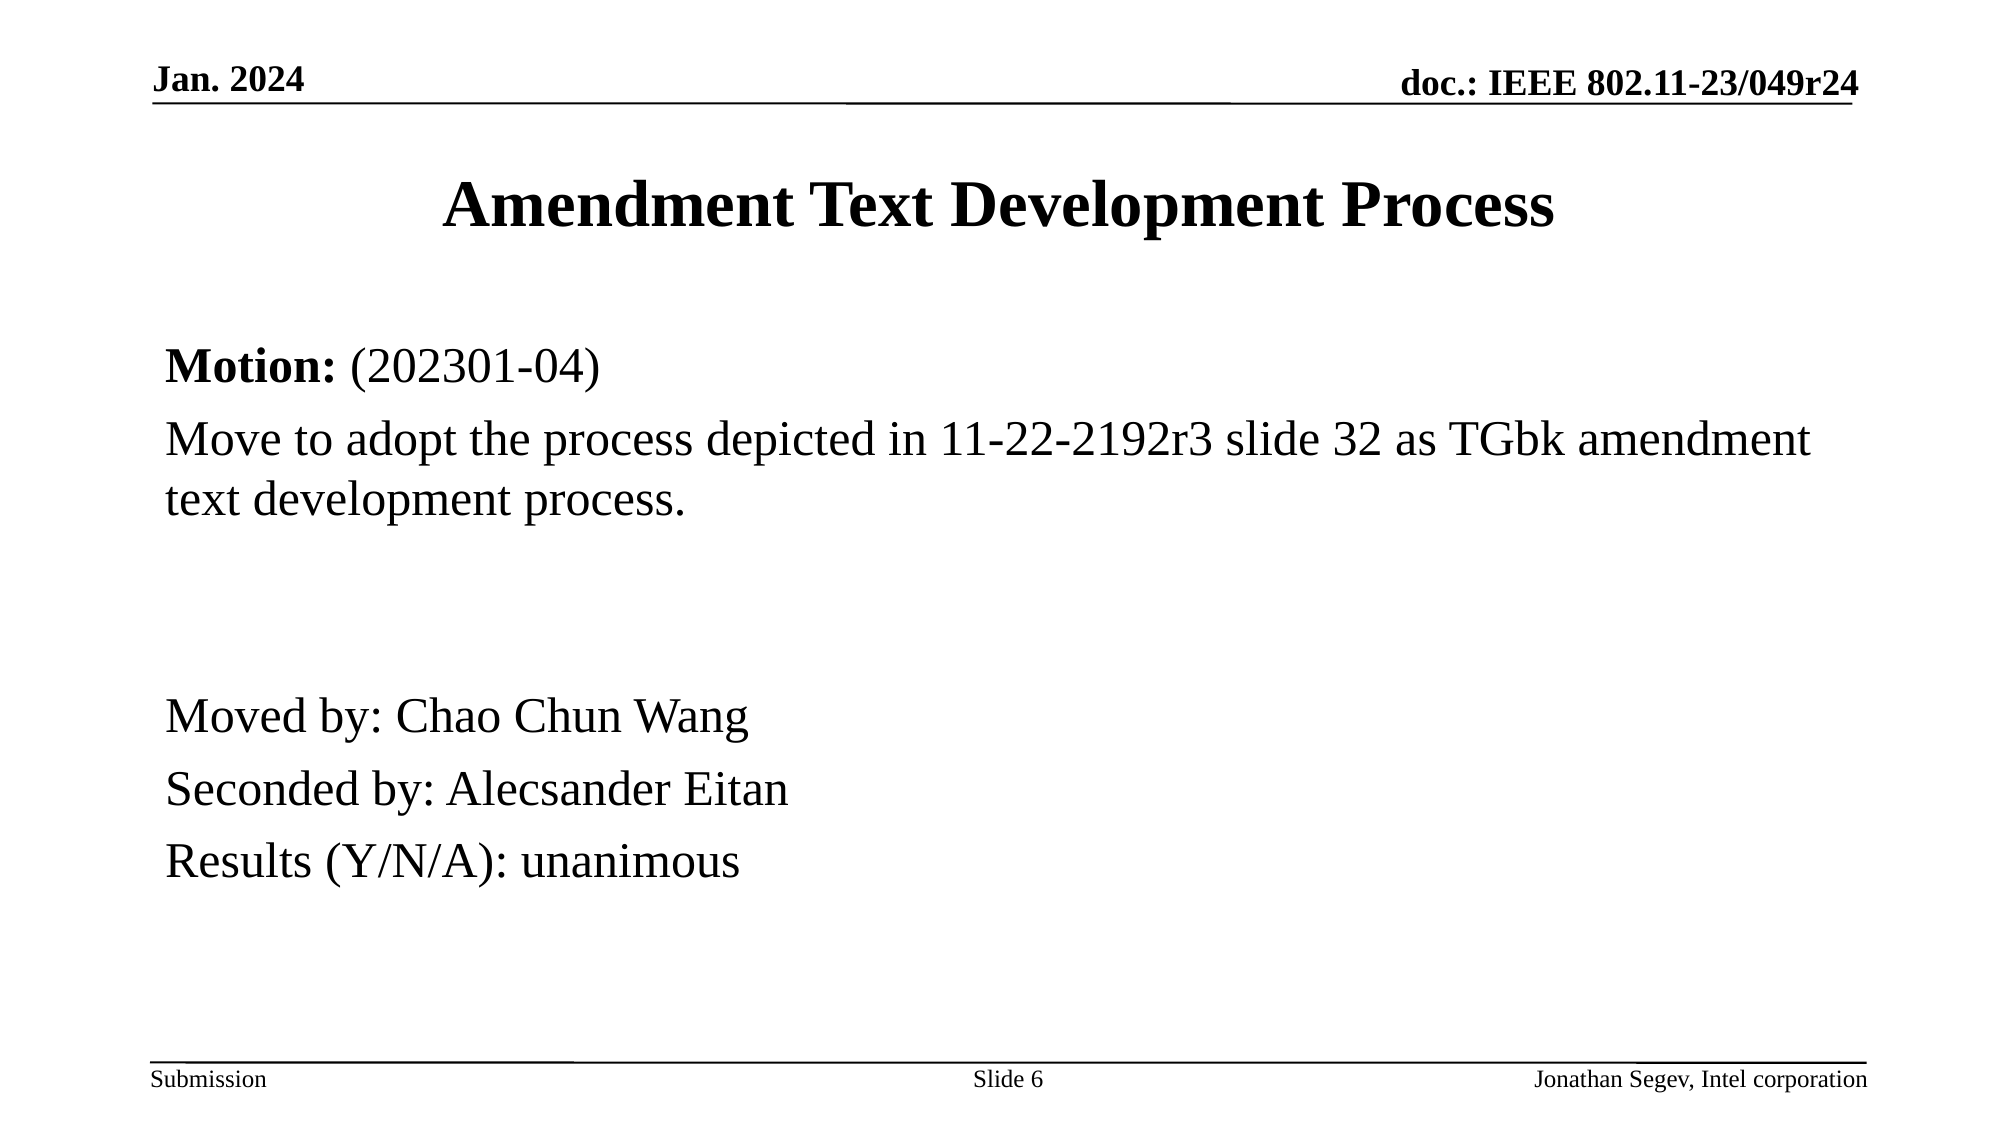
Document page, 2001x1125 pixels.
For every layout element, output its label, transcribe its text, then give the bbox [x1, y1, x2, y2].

slide_number Slide 6 [950, 1061, 1067, 1123]
title Amendment Text Development Process [149, 112, 1850, 288]
list Motion: (202301-04) Move to adopt the process depicted in 11-22-2192r3 slide 32 as TGbk amendment text development process. Moved by: Chao Chun Wang Seconded by: Alecsander Eitan Results (Y/N/A): unanimous [149, 324, 1850, 1000]
footer Jonathan Segev, Intel corporation [1171, 1061, 1869, 1093]
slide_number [152, 54, 563, 100]
